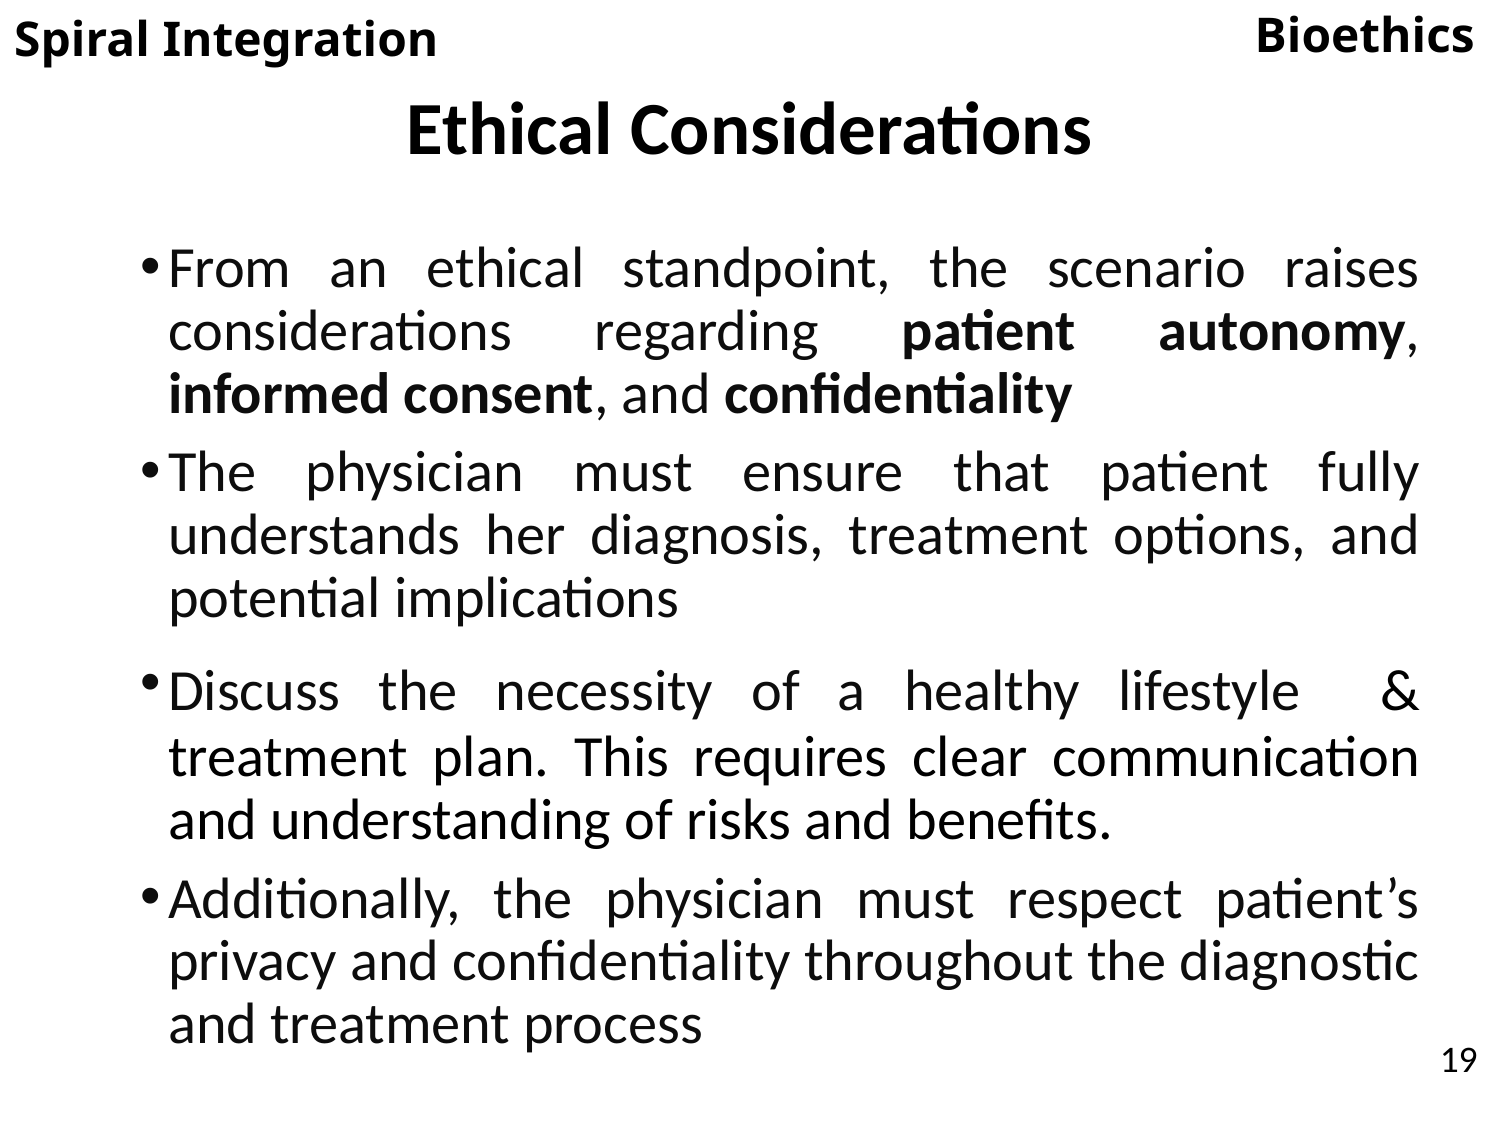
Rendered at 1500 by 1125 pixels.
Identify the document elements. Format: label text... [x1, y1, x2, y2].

text_box Bioethics [1228, 0, 1500, 75]
text_box Ethical Considerations [37, 59, 1463, 200]
text_box Spiral Integration [3, 3, 450, 79]
slide_number 19 [1425, 1027, 1500, 1088]
text_box From an ethical standpoint, the scenario raises considerations regarding patient autonomy, informed consent, and confidentiality The physician must ensure that patient fully understands her diagnosis, treatment options, and potential implications Discuss the necessity of a healthy lifestyle & treatment plan. This requires clear communication and understanding of risks and benefits. Additionally, the physician must respect patient’s privacy and confidentiality throughout the diagnostic and treatment process [125, 229, 1436, 1071]
